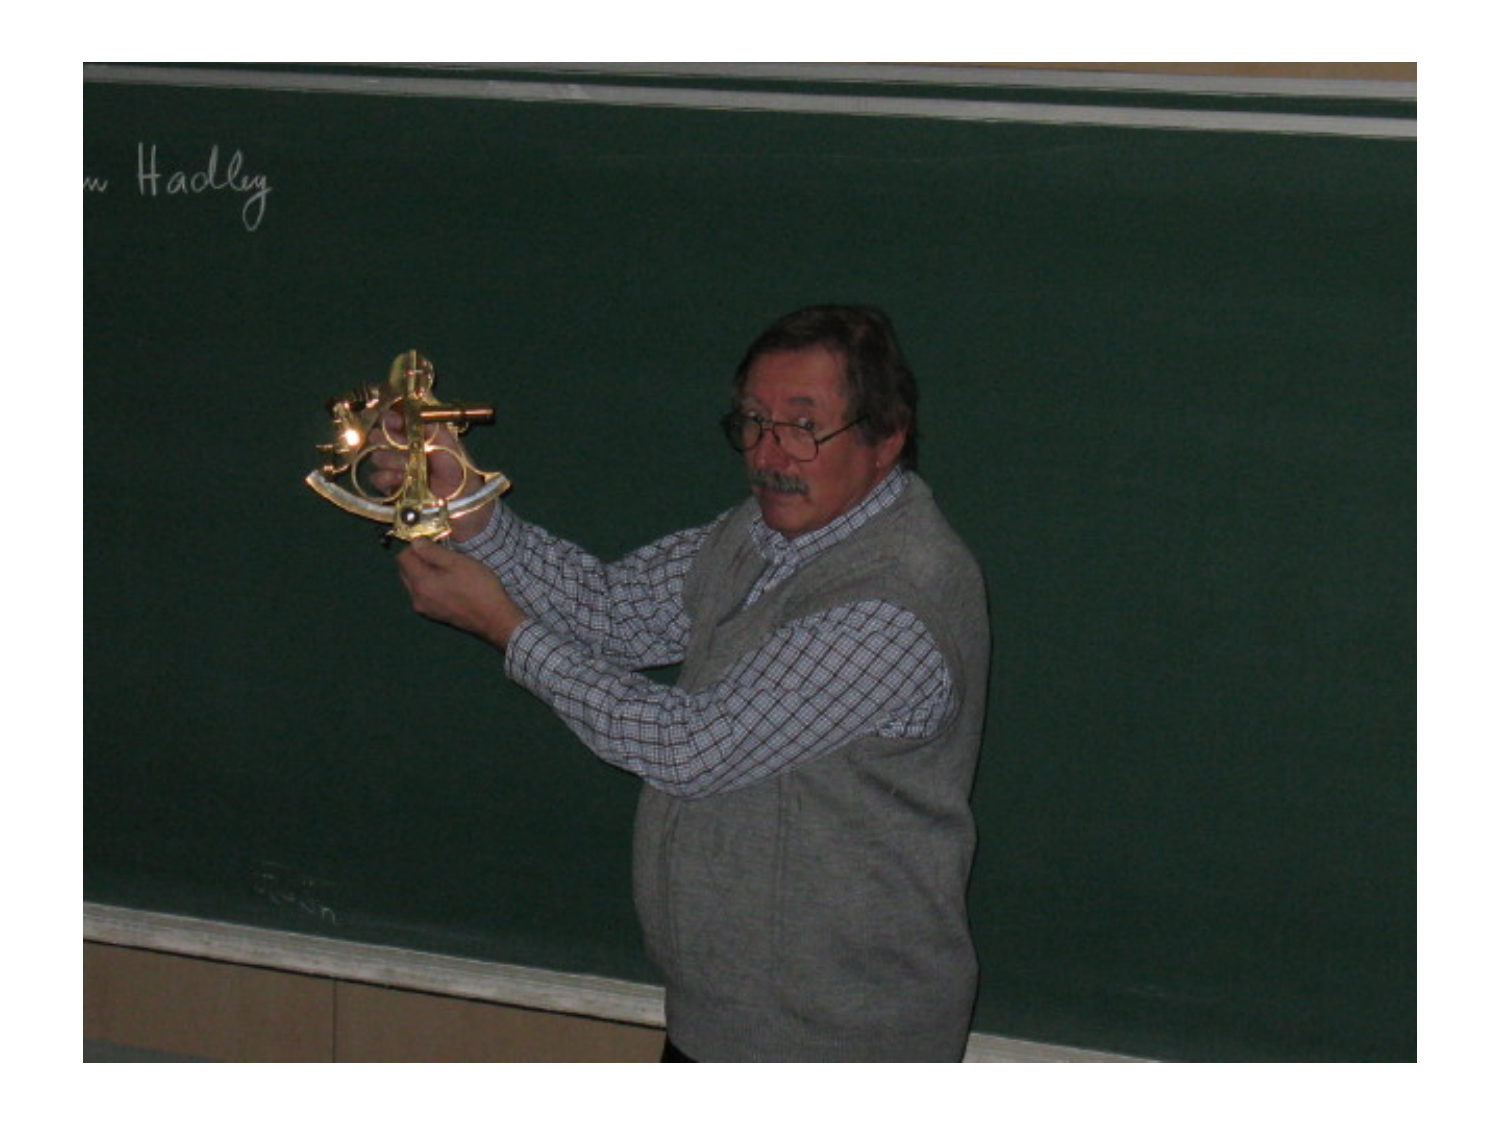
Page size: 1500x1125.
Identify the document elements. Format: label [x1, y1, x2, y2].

picture [83, 62, 1417, 1063]
